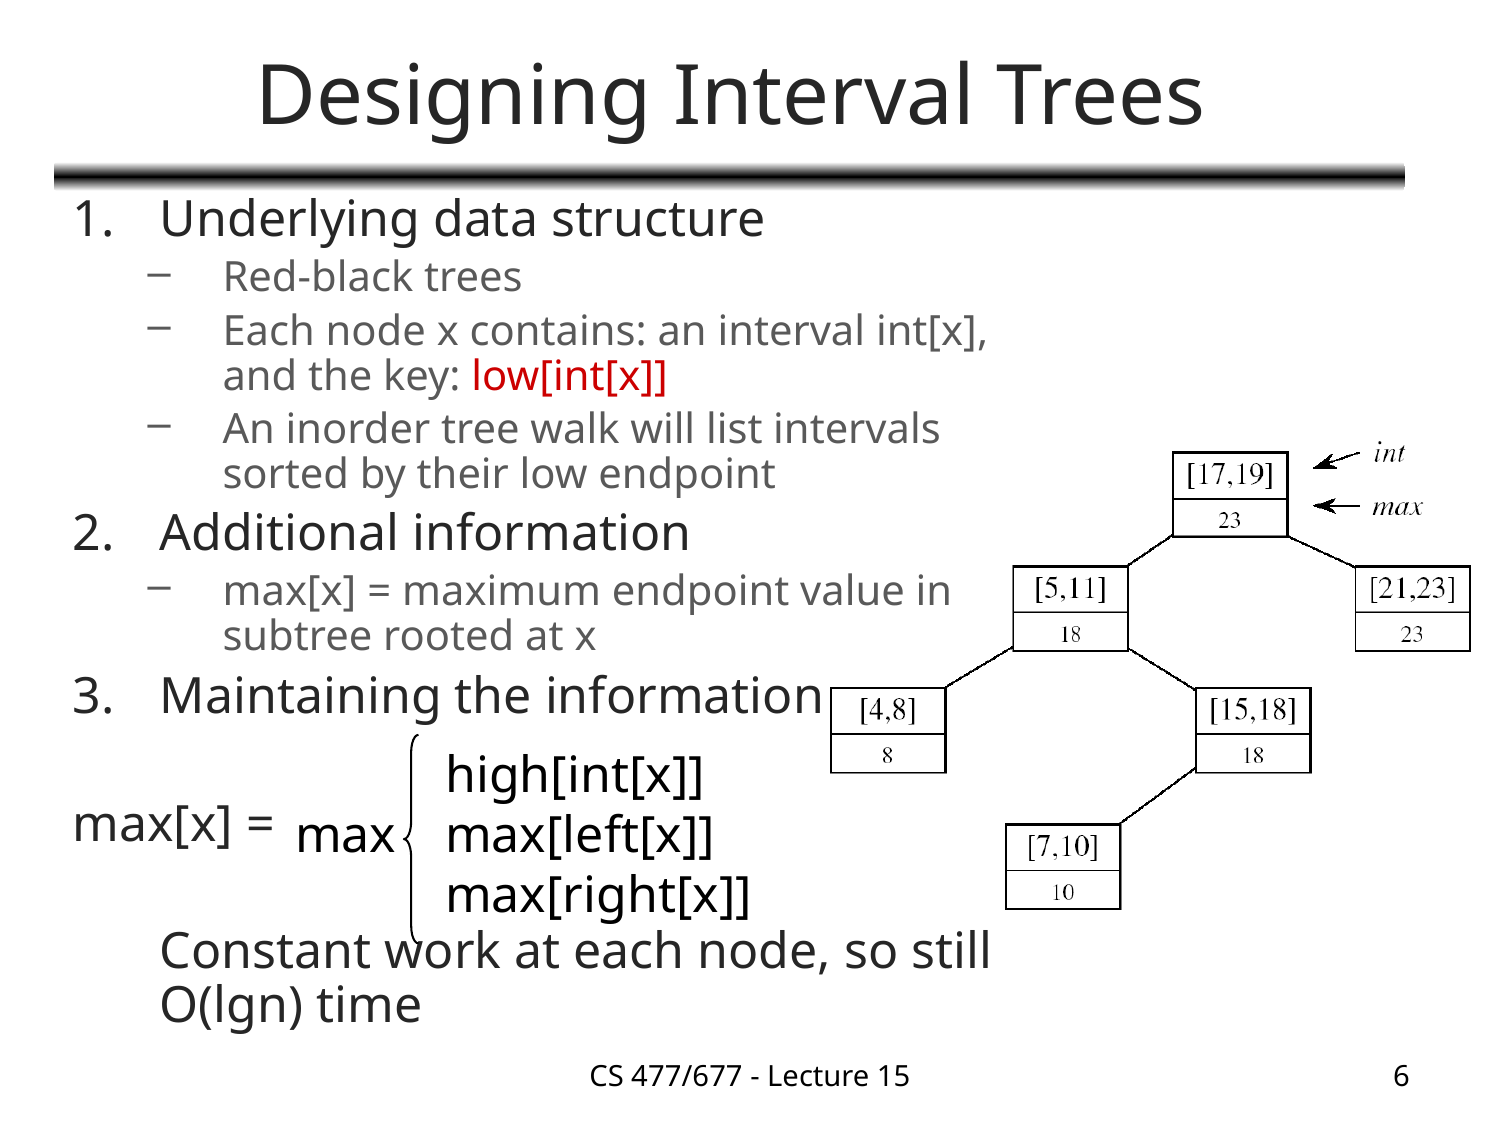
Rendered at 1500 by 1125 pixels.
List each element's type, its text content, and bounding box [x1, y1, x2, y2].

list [817, 427, 1481, 914]
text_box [276, 734, 772, 944]
title Designing Interval Trees [55, 16, 1407, 166]
slide_number 6 [1074, 1049, 1426, 1103]
footer CS 477/677 - Lecture 15 [512, 1049, 988, 1103]
list Underlying data structure Red-black trees Each node x contains: an interval int[x], and the key: low[int[x]] An inorder tree walk will list intervals sorted by their low endpoint Additional information max[x] = maximum endpoint value in subtree rooted at x Maintaining the information max[x] = Constant work at each node, so still O(lgn) time [57, 185, 1030, 1125]
